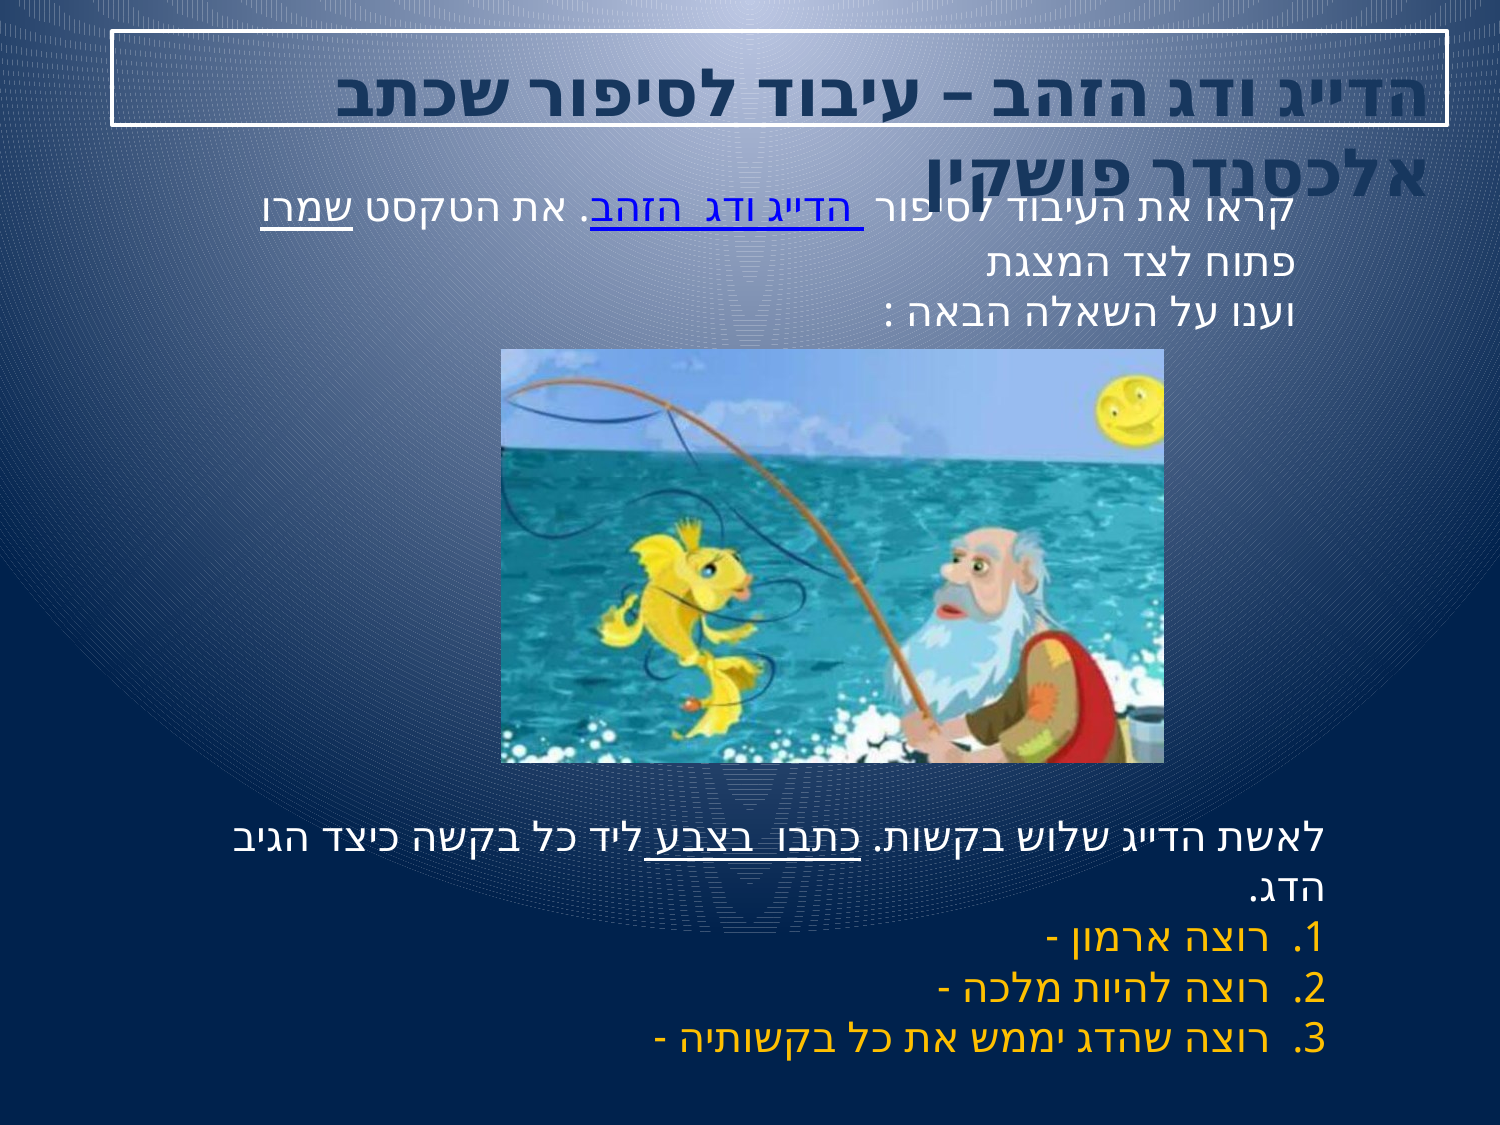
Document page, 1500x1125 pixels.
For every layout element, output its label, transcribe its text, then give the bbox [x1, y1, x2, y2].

text_box הדייג ודג הזהב – עיבוד לסיפור שכתב אלכסנדר פושקין [29, 42, 1447, 218]
picture [501, 349, 1164, 764]
text_box קראו את העיבוד לסיפור הדייג ודג הזהב . את הטקסט שמרו פתוח לצד המצגת וענו על השאלה הבאה : [189, 218, 1312, 342]
text_box [110, 29, 1449, 127]
text_box לאשת הדייג שלוש בקשות. כתבו בצבע ליד כל בקשה כיצד הגיב הדג. 1. רוצה ארמון - 2. רוצה להיות מלכה - 3. רוצה שהדג יממש את כל בקשותיה - [159, 802, 1342, 1068]
